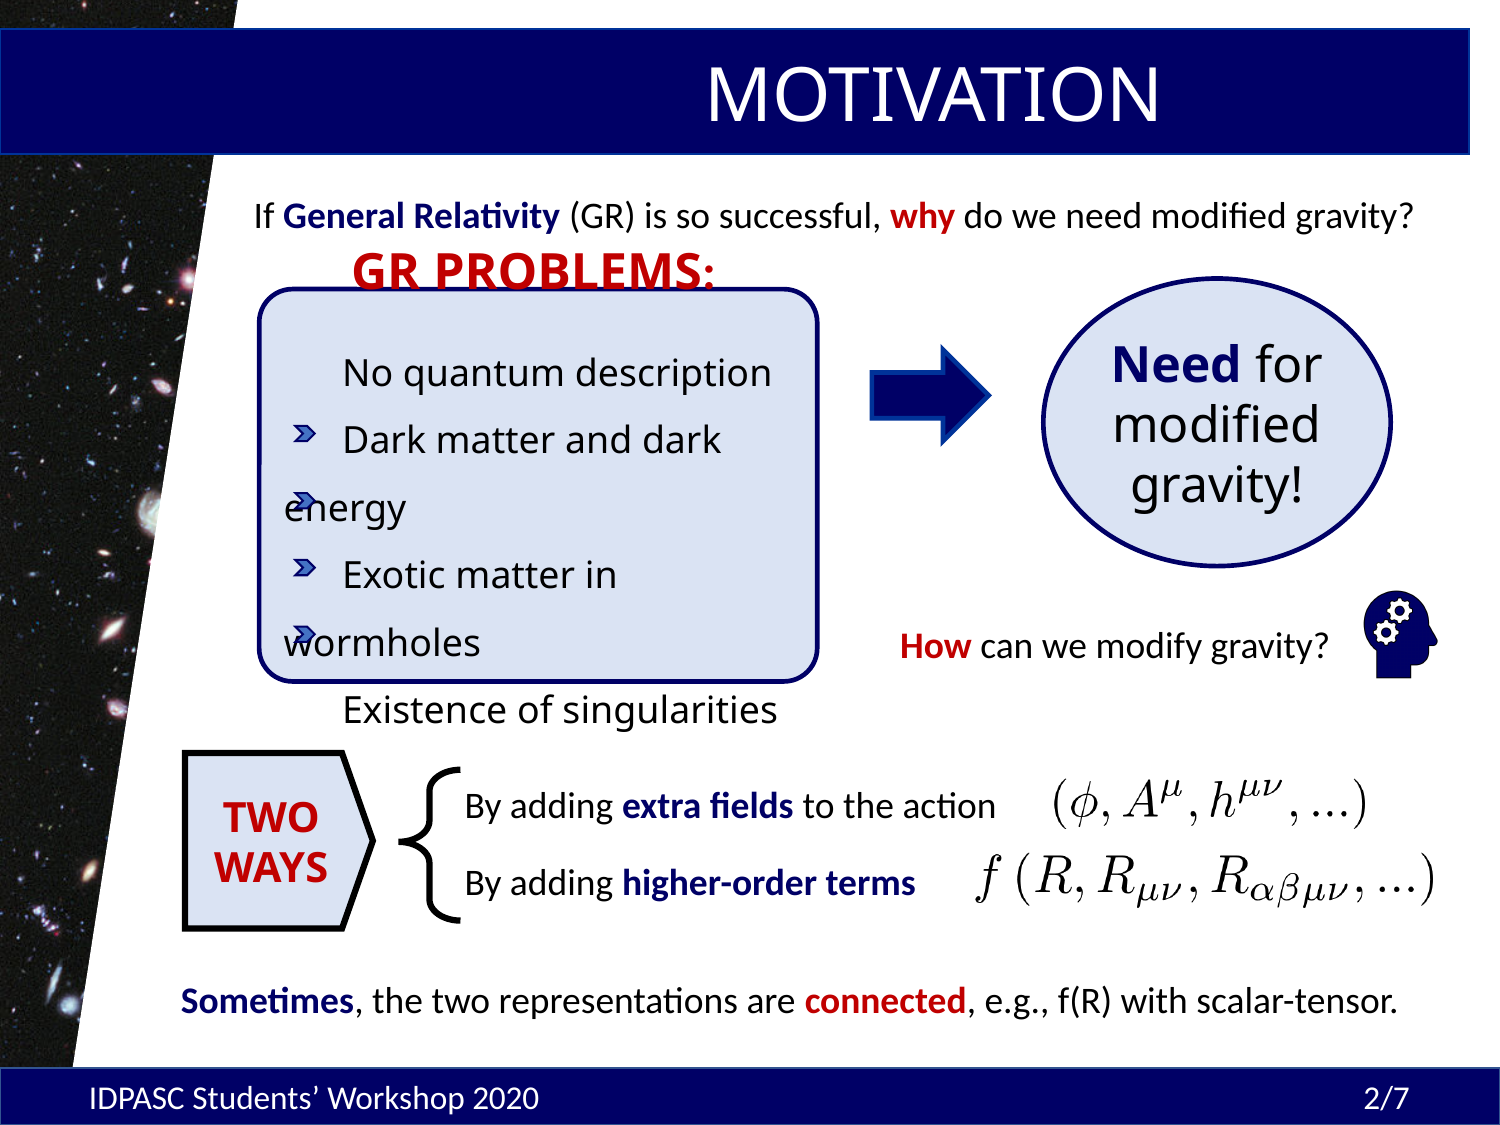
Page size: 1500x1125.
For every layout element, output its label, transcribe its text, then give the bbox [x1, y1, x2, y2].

text_box GR PROBLEMS: No quantum description Dark matter and dark energy Exotic matter in wormholes Existence of singularities [258, 288, 819, 683]
text_box [398, 769, 461, 922]
text_box Sometimes, the two representations are connected, e.g., f(R) with scalar-tensor. [239, 968, 1435, 1029]
text_box [292, 625, 317, 643]
text_box Need for modified gravity! [1042, 277, 1392, 568]
text_box [292, 492, 317, 510]
text_box MOTIVATION [239, 28, 1470, 155]
text_box By adding extra fields to the action [449, 773, 1042, 834]
text_box [870, 347, 991, 444]
text_box If General Relativity (GR) is so successful, why do we need modified gravity? [239, 183, 1452, 243]
picture [0, 0, 239, 1125]
picture [1349, 585, 1452, 688]
text_box IDPASC Students’ Workshop 2020 2/7 [239, 1067, 1500, 1125]
text_box [292, 558, 317, 577]
text_box [292, 424, 317, 443]
picture [1054, 778, 1365, 829]
text_box How can we modify gravity? [885, 613, 1349, 674]
picture [975, 852, 1433, 908]
text_box TWO WAYS [239, 751, 374, 930]
text_box By adding higher-order terms [449, 850, 936, 911]
